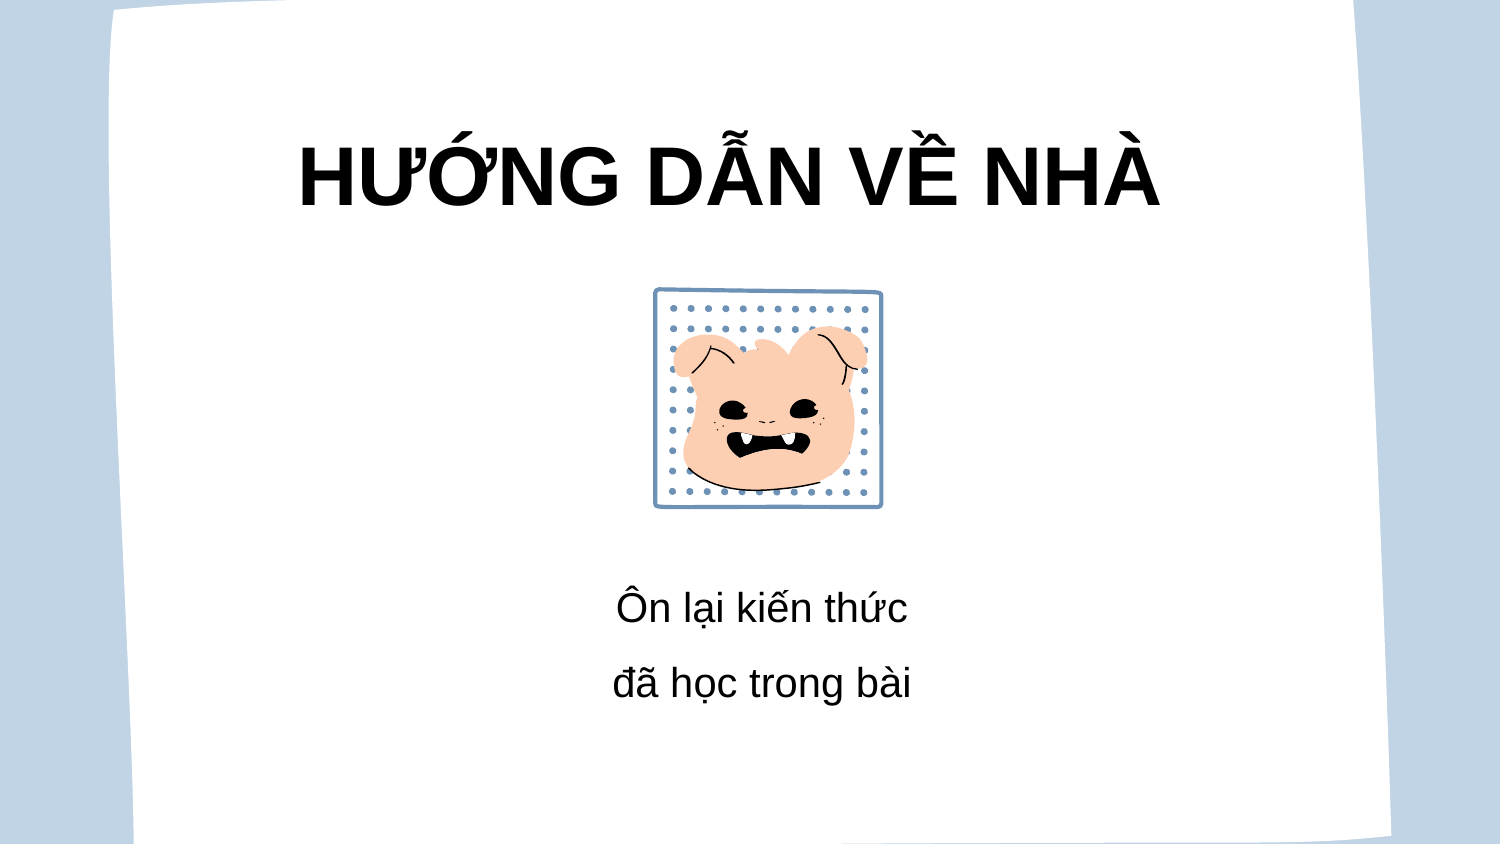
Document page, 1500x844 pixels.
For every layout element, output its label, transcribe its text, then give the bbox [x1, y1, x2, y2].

text_box HƯỚNG DẪN VỀ NHÀ [119, 72, 1342, 222]
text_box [654, 289, 882, 508]
text_box Ôn lại kiến thức đã học trong bài [591, 555, 933, 706]
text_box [673, 326, 868, 492]
